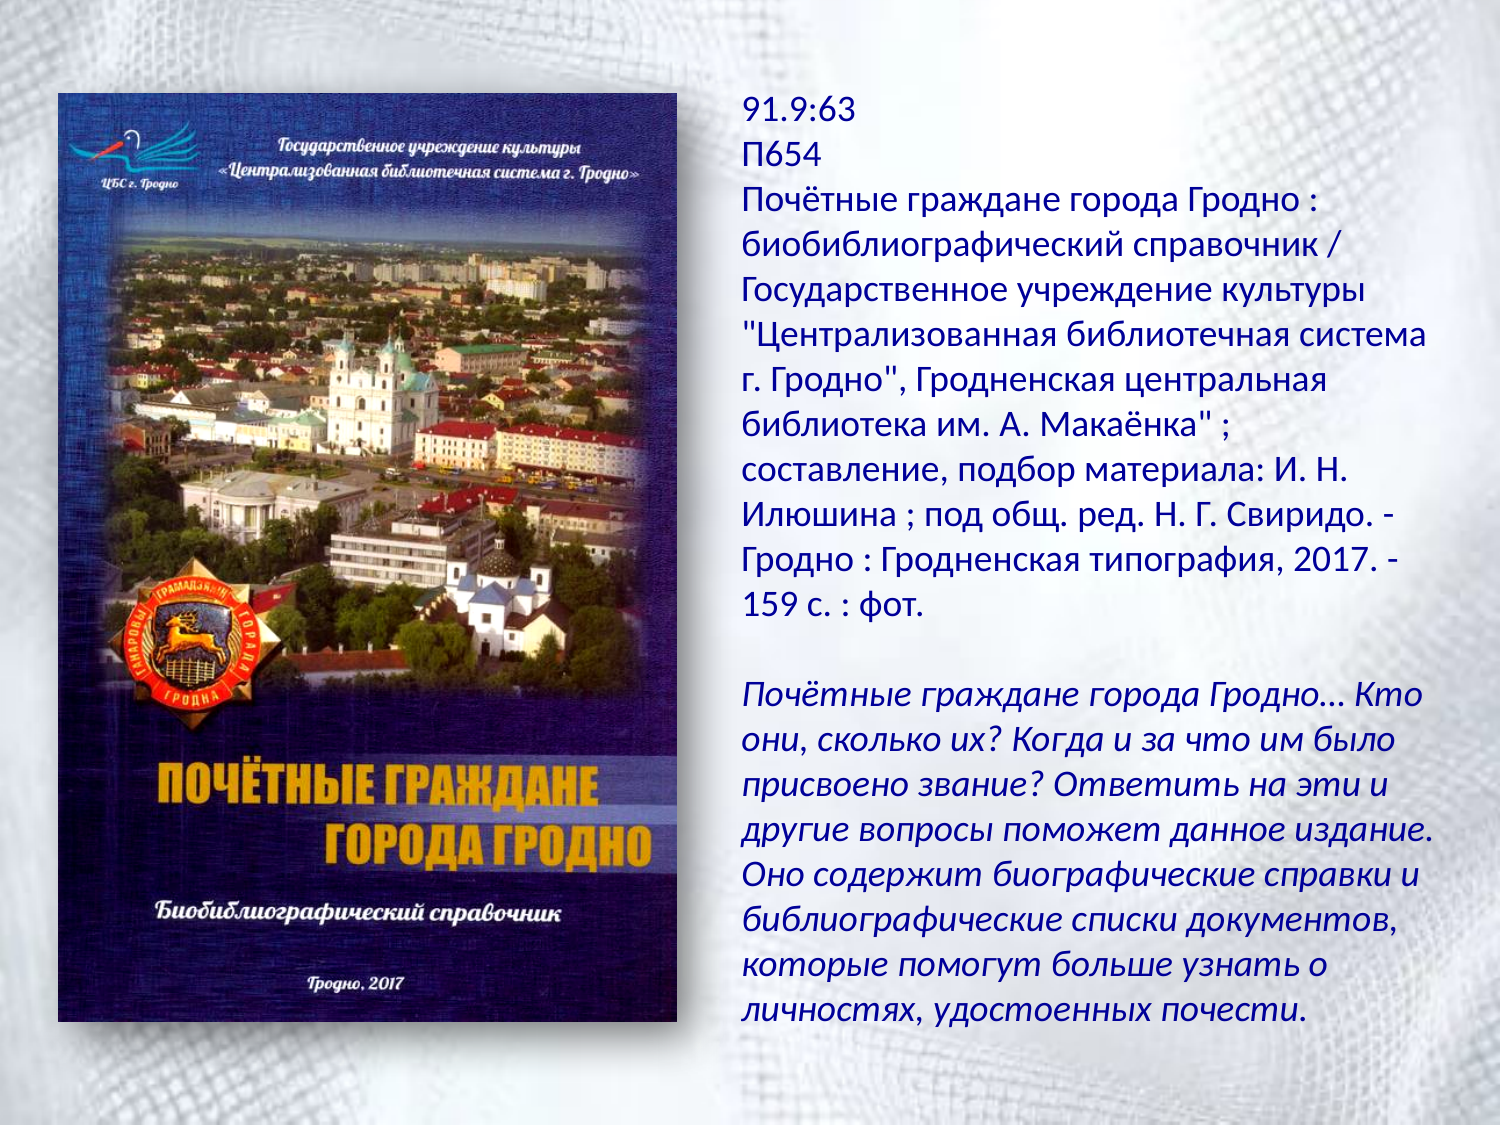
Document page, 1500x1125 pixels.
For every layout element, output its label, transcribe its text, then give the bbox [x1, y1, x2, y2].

title 91.9:63 П654 Почётные граждане города Гродно : биобиблиографический справочник / Государственное учреждение культуры "Централизованная библиотечная система г. Гродно", Гродненская центральная библиотека им. А. Макаёнка" ; составление, подбор материала: И. Н. Илюшина ; под общ. ред. Н. Г. Свиридо. - Гродно : Гродненская типография, 2017. - 159 с. : фот. Почётные граждане города Гродно… Кто они, сколько их? Когда и за что им было присвоено звание? Ответить на эти и другие вопросы поможет данное издание. Оно содержит биографические справки и библиографические списки документов, которые помогут больше узнать о личностях, удостоенных почести. [726, 46, 1454, 1067]
picture [0, 0, 1500, 1125]
